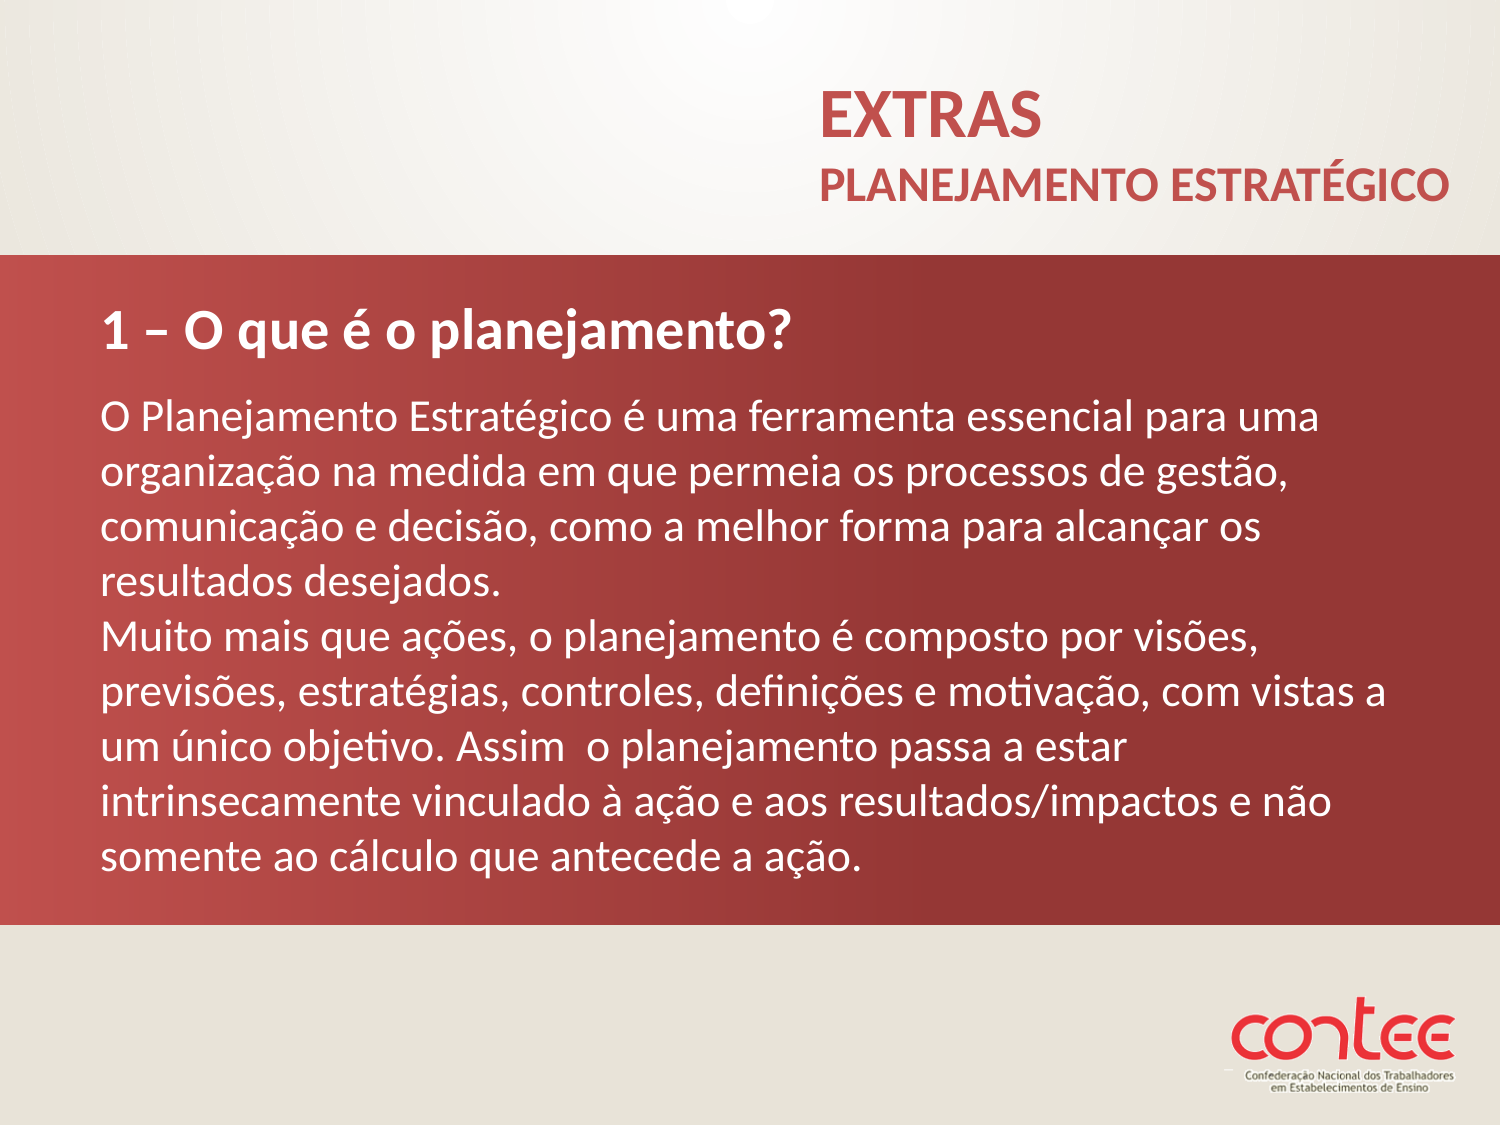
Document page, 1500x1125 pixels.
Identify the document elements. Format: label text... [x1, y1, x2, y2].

text_box 1 – O que é o planejamento? O Planejamento Estratégico é uma ferramenta essencial para uma organização na medida em que permeia os processos de gestão, comunicação e decisão, como a melhor forma para alcançar os resultados desejados. Muito mais que ações, o planejamento é composto por visões, previsões, estratégias, controles, definições e motivação, com vistas a um único objetivo. Assim o planejamento passa a estar intrinsecamente vinculado à ação e aos resultados/impactos e não somente ao cálculo que antecede a ação. [100, 290, 1424, 881]
picture [1215, 979, 1471, 1111]
text_box EXTRAS PLANEJAMENTO ESTRATÉGICO [819, 66, 1500, 212]
text_box [0, 253, 1500, 926]
